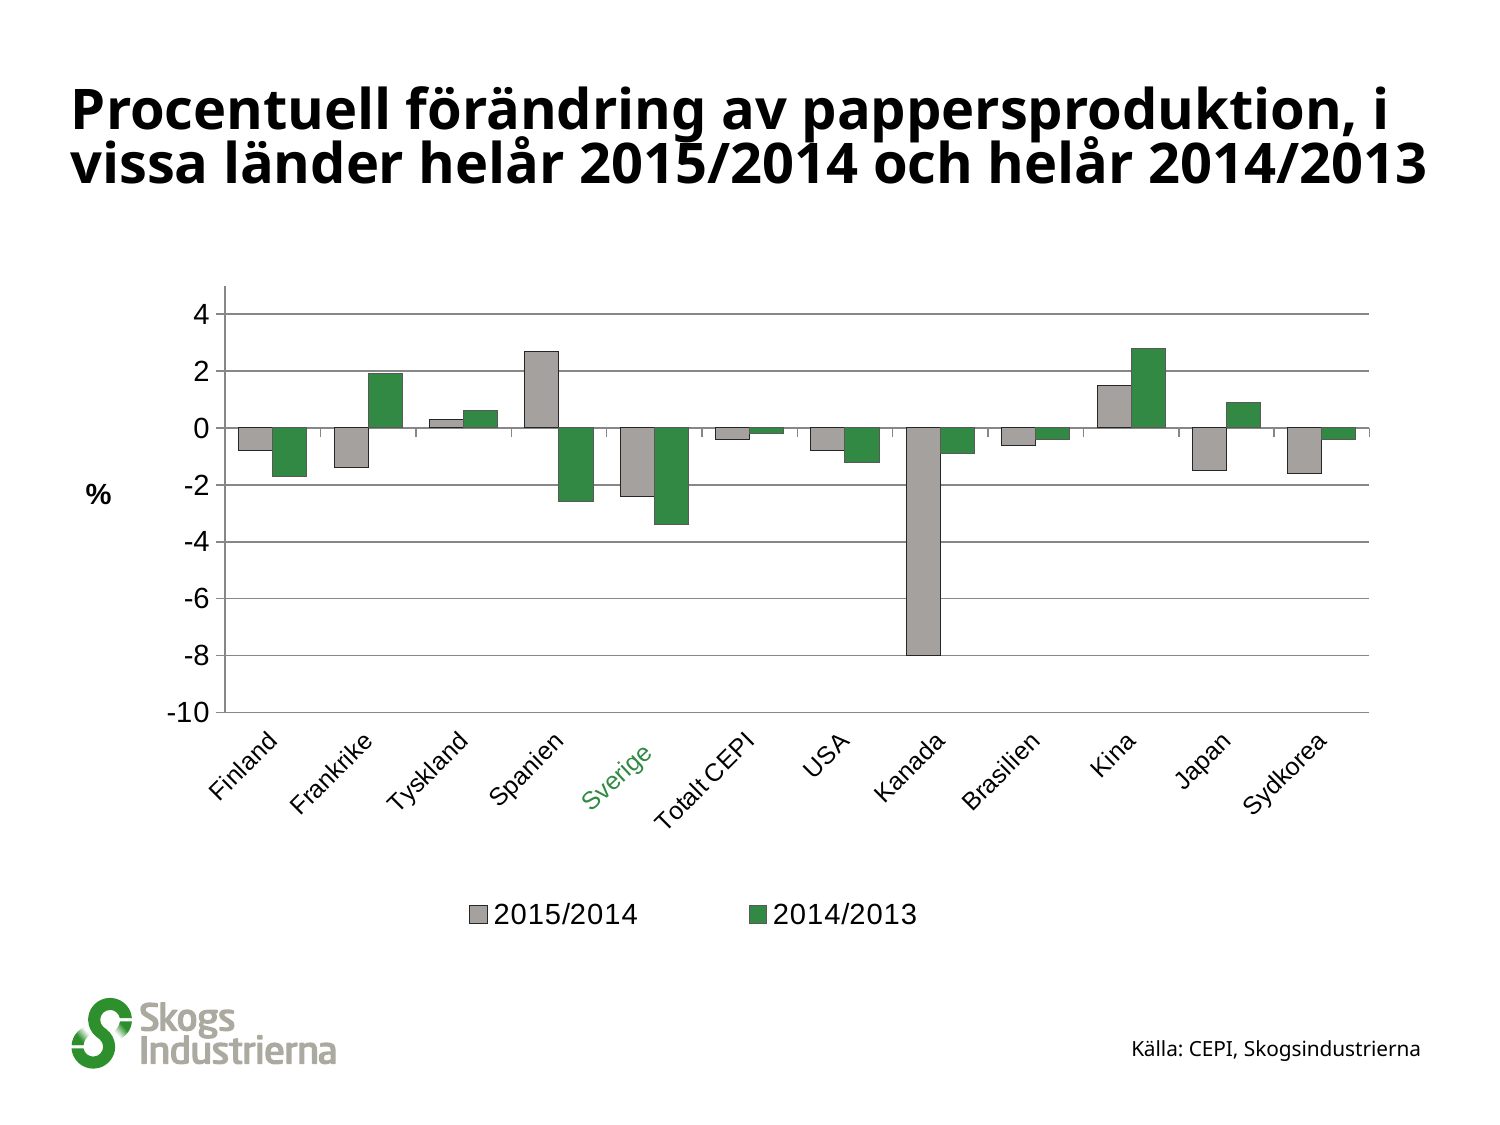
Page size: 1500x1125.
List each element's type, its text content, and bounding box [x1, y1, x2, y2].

chart [70, 243, 1430, 941]
title Procentuell förändring av pappersproduktion, i vissa länder helår 2015/2014 och helår 2014/2013 [70, 70, 1430, 195]
text_box Källa: CEPI, Skogsindustrierna [1116, 1020, 1464, 1076]
